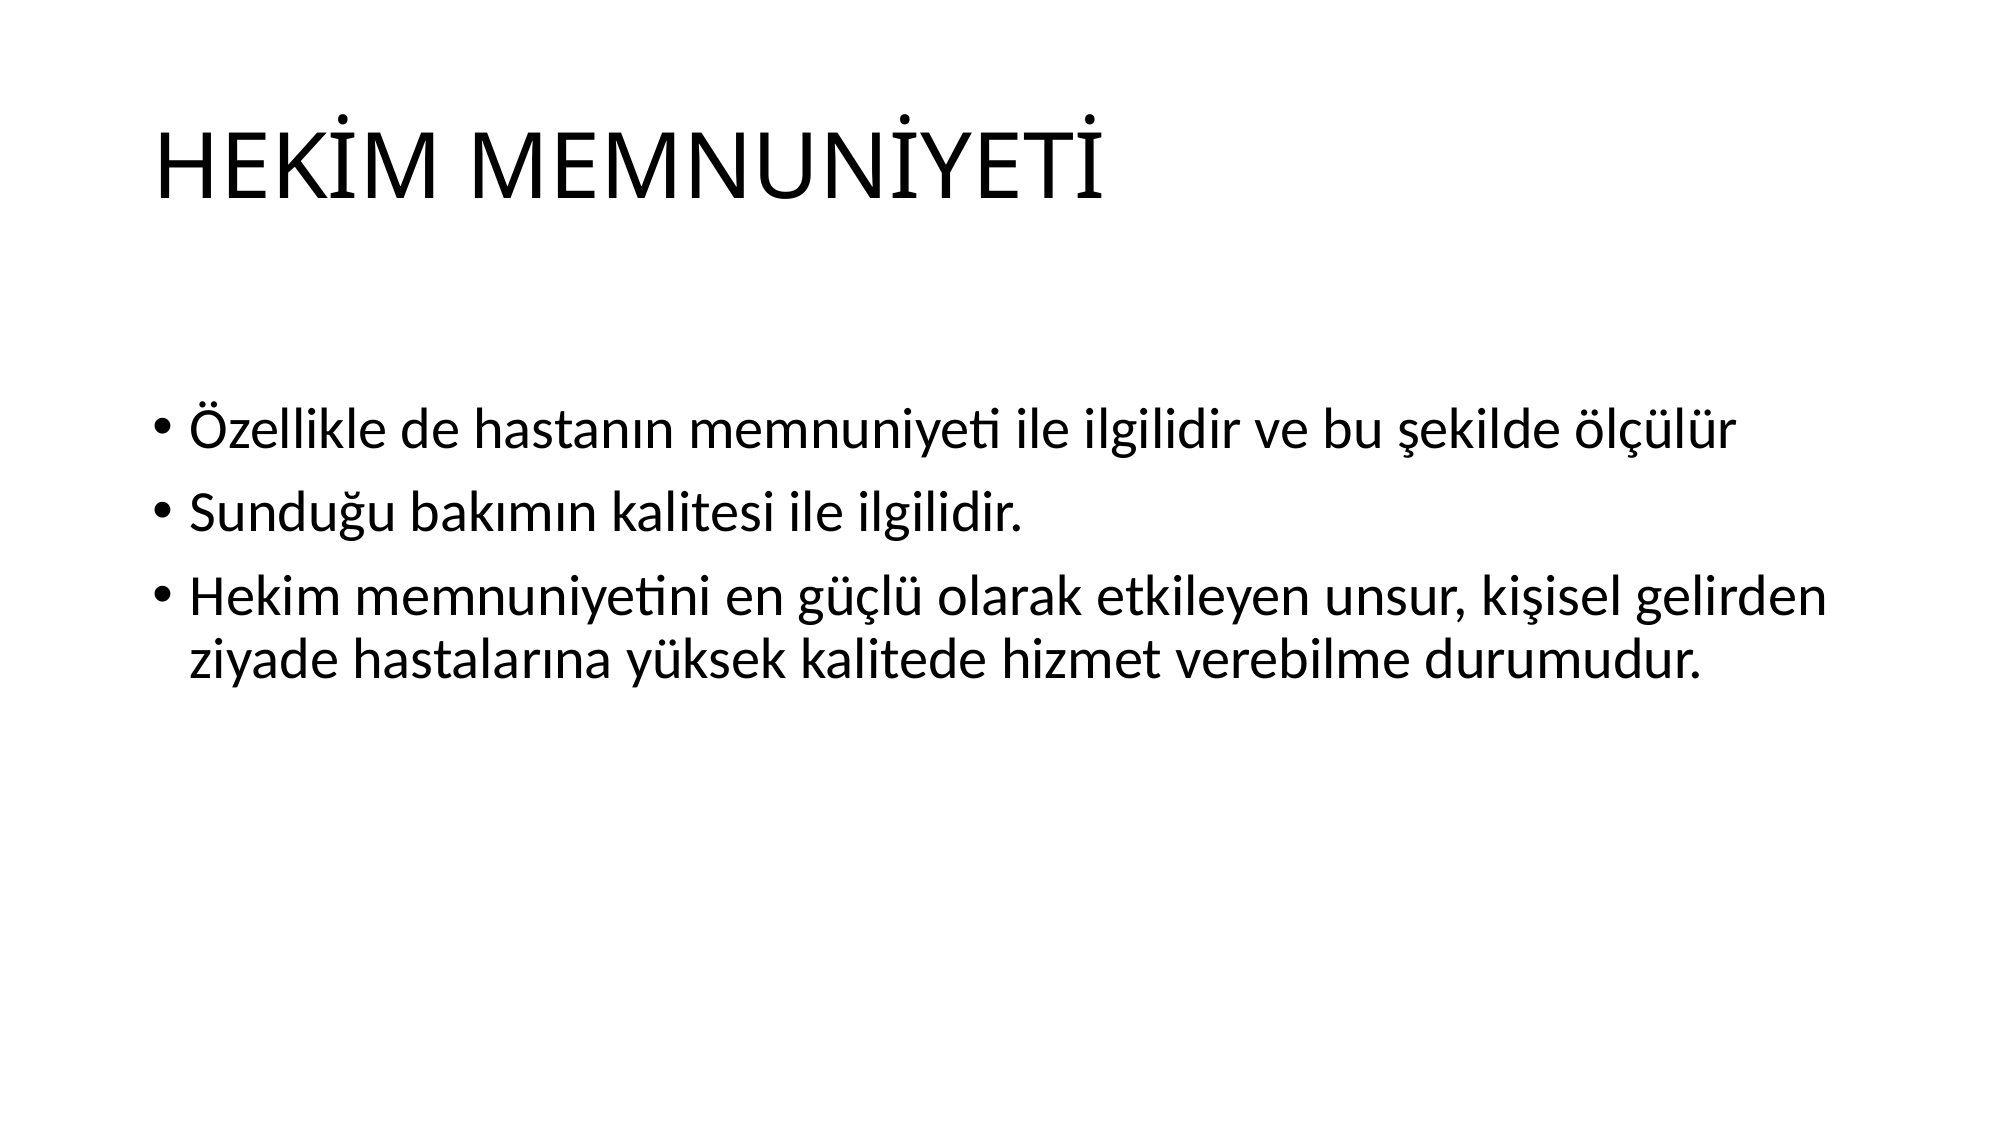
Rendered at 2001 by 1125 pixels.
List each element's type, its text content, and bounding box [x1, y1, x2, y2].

title HEKİM MEMNUNİYETİ [137, 59, 1863, 278]
list Özellikle de hastanın memnuniyeti ile ilgilidir ve bu şekilde ölçülür Sunduğu bakımın kalitesi ile ilgilidir. Hekim memnuniyetini en güçlü olarak etkileyen unsur, kişisel gelirden ziyade hastalarına yüksek kalitede hizmet verebilme durumudur. [137, 299, 1863, 1014]
